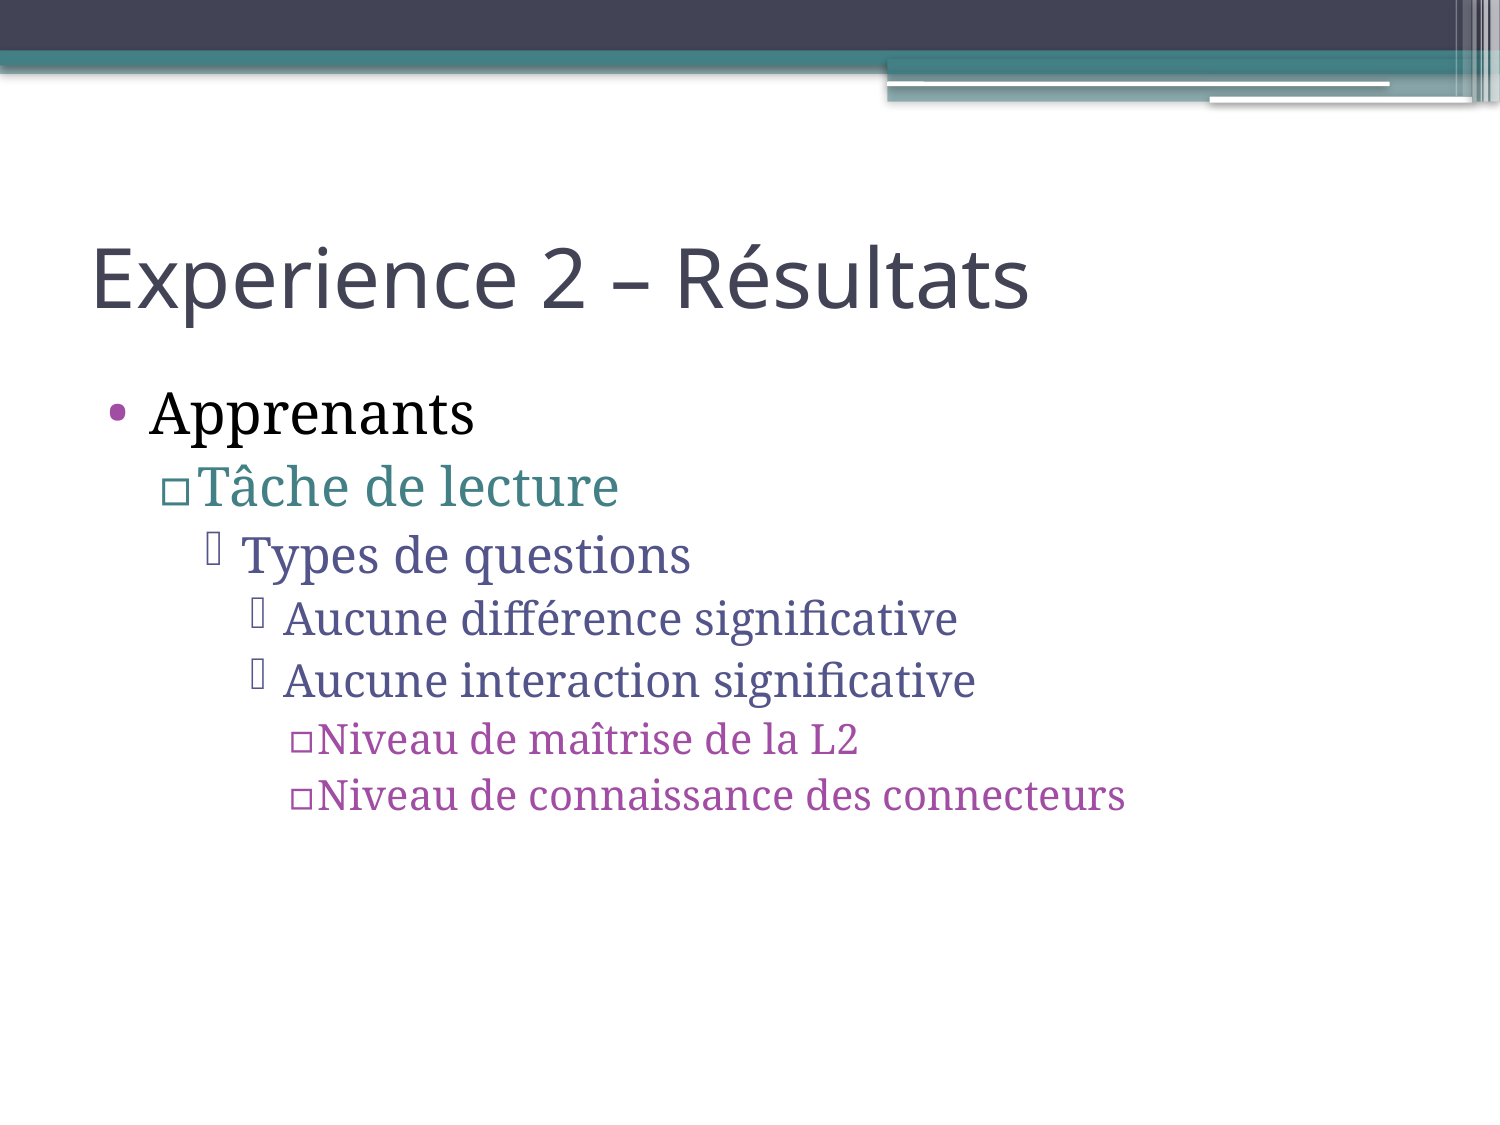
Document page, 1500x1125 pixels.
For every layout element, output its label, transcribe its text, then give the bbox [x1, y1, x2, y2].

list Apprenants Tâche de lecture Types de questions Aucune différence significative Aucune interaction significative Niveau de maîtrise de la L2 Niveau de connaissance des connecteurs [75, 368, 1425, 1079]
title Experience 2 – Résultats [75, 187, 1425, 363]
